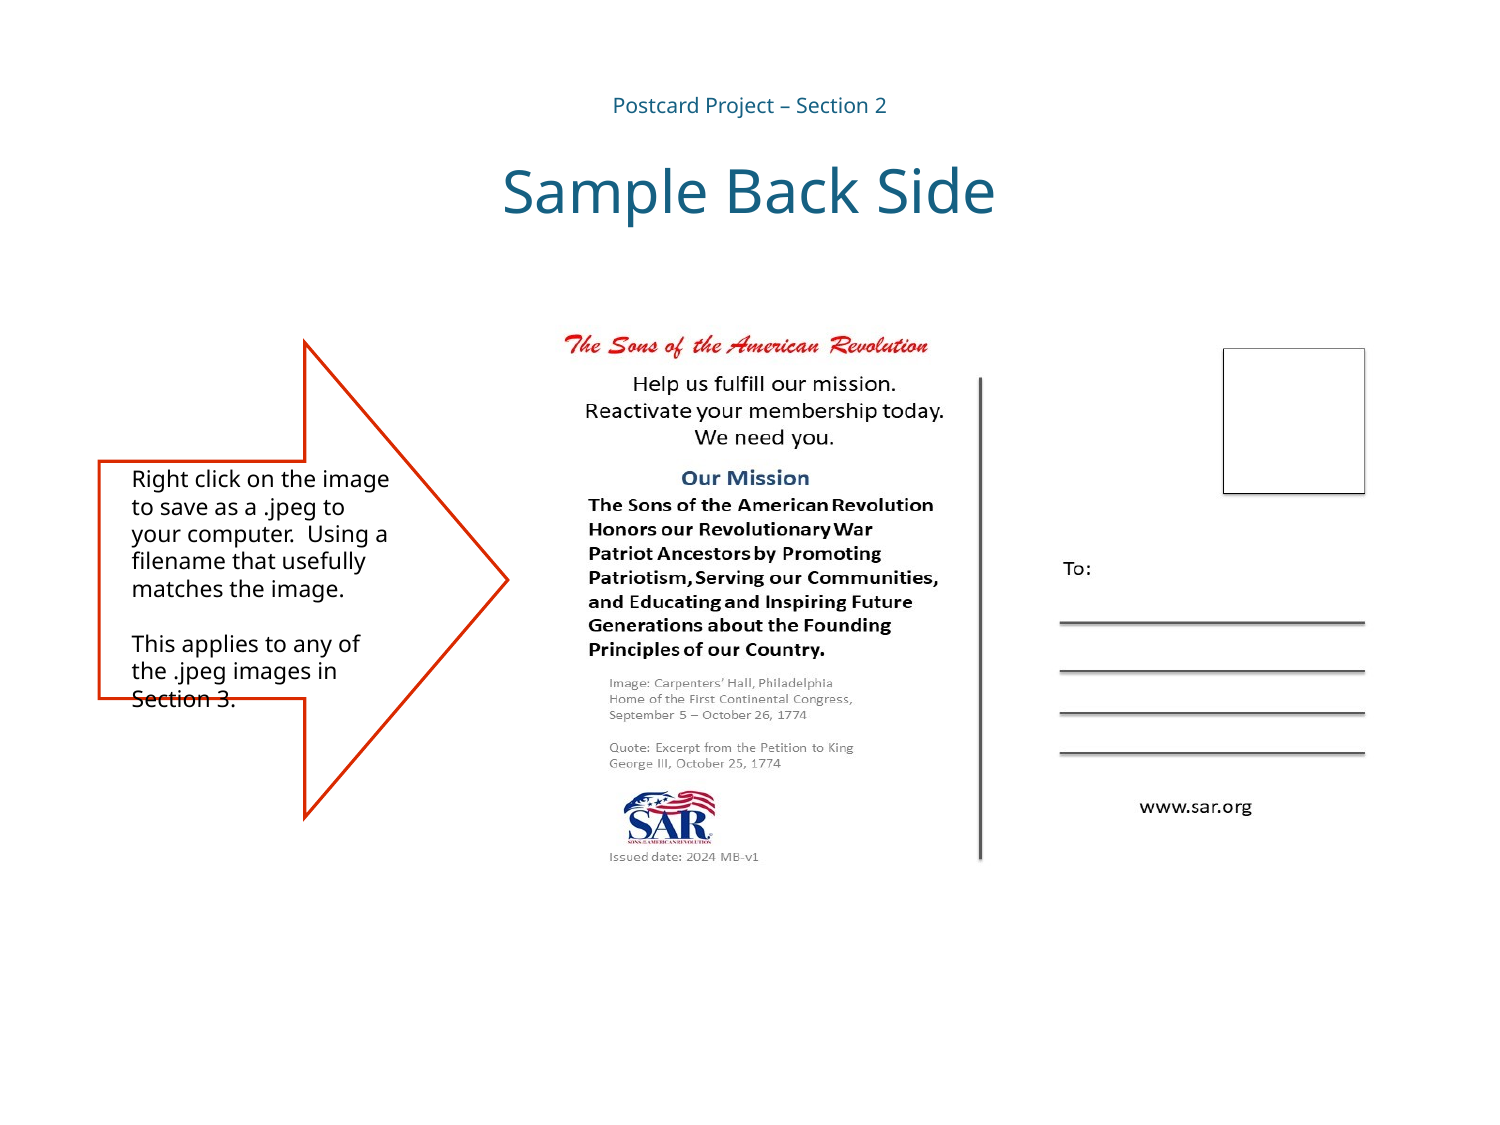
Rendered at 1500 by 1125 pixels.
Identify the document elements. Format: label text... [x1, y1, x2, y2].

text_box [303, 338, 405, 457]
picture [525, 298, 1427, 900]
text_box Right click on the image to save as a .jpeg to your computer. Using a filename that usefully matches the image. This applies to any of the .jpeg images in Section 3. [116, 457, 409, 720]
text_box Sample Back Side [299, 145, 1200, 236]
text_box [97, 459, 116, 701]
text_box Postcard Project – Section 2 [136, 64, 1363, 132]
text_box [303, 720, 391, 822]
text_box [409, 462, 510, 698]
